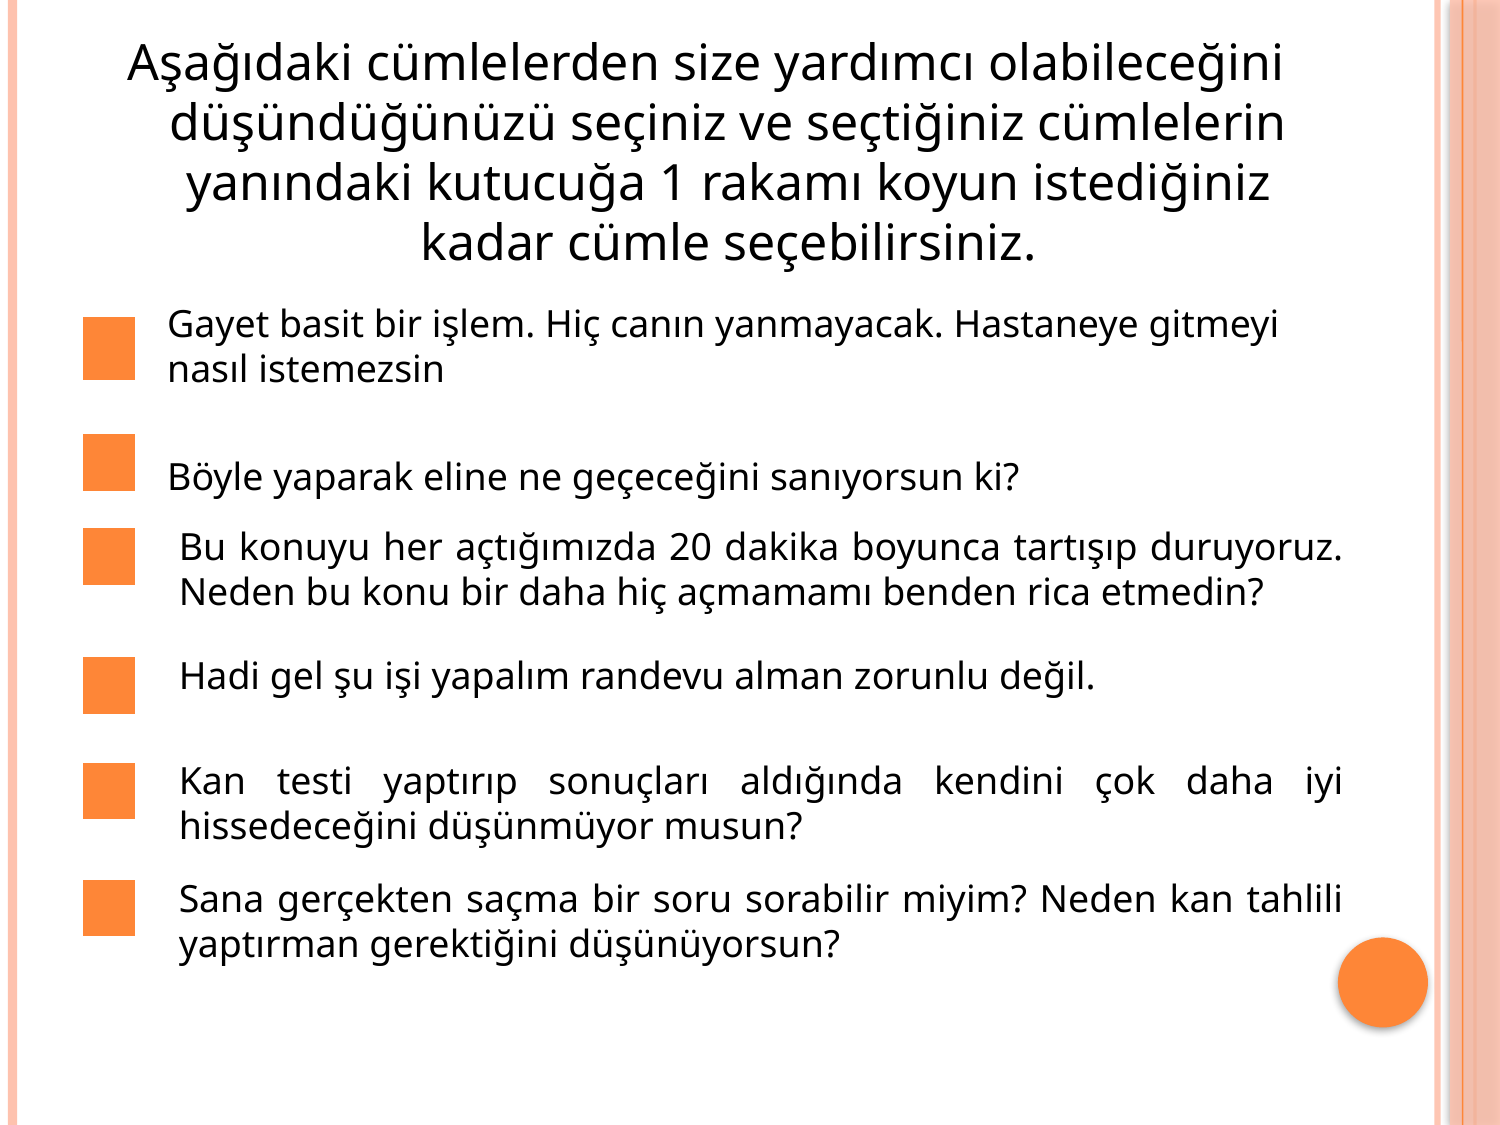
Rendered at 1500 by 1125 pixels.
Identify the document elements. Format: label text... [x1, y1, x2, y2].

text_box Bu konuyu her açtığımızda 20 dakika boyunca tartışıp duruyoruz. Neden bu konu bir daha hiç açmamamı benden rica etmedin? [164, 515, 1360, 621]
table_header [83, 434, 135, 491]
text_box Kan testi yaptırıp sonuçları aldığında kendini çok daha iyi hissedeceğini düşünmüyor musun? [164, 749, 1360, 855]
table_header [83, 528, 135, 585]
text_box Böyle yaparak eline ne geçeceğini sanıyorsun ki? [152, 445, 1348, 505]
text_box Sana gerçekten saçma bir soru sorabilir miyim? Neden kan tahlili yaptırman gerektiğini düşünüyorsun? [164, 867, 1360, 972]
table_header [83, 763, 135, 819]
list Aşağıdaki cümlelerden size yardımcı olabileceğini düşündüğünüzü seçiniz ve seçtiğiniz cümlelerin yanındaki kutucuğa 1 rakamı koyun istediğiniz kadar cümle seçebilirsiniz. [93, 23, 1319, 300]
text_box Hadi gel şu işi yapalım randevu alman zorunlu değil. [164, 644, 1360, 705]
table_header [83, 657, 135, 714]
table_header [83, 317, 135, 380]
table_header [83, 880, 135, 936]
text_box Gayet basit bir işlem. Hiç canın yanmayacak. Hastaneye gitmeyi nasıl istemezsin [152, 292, 1348, 398]
